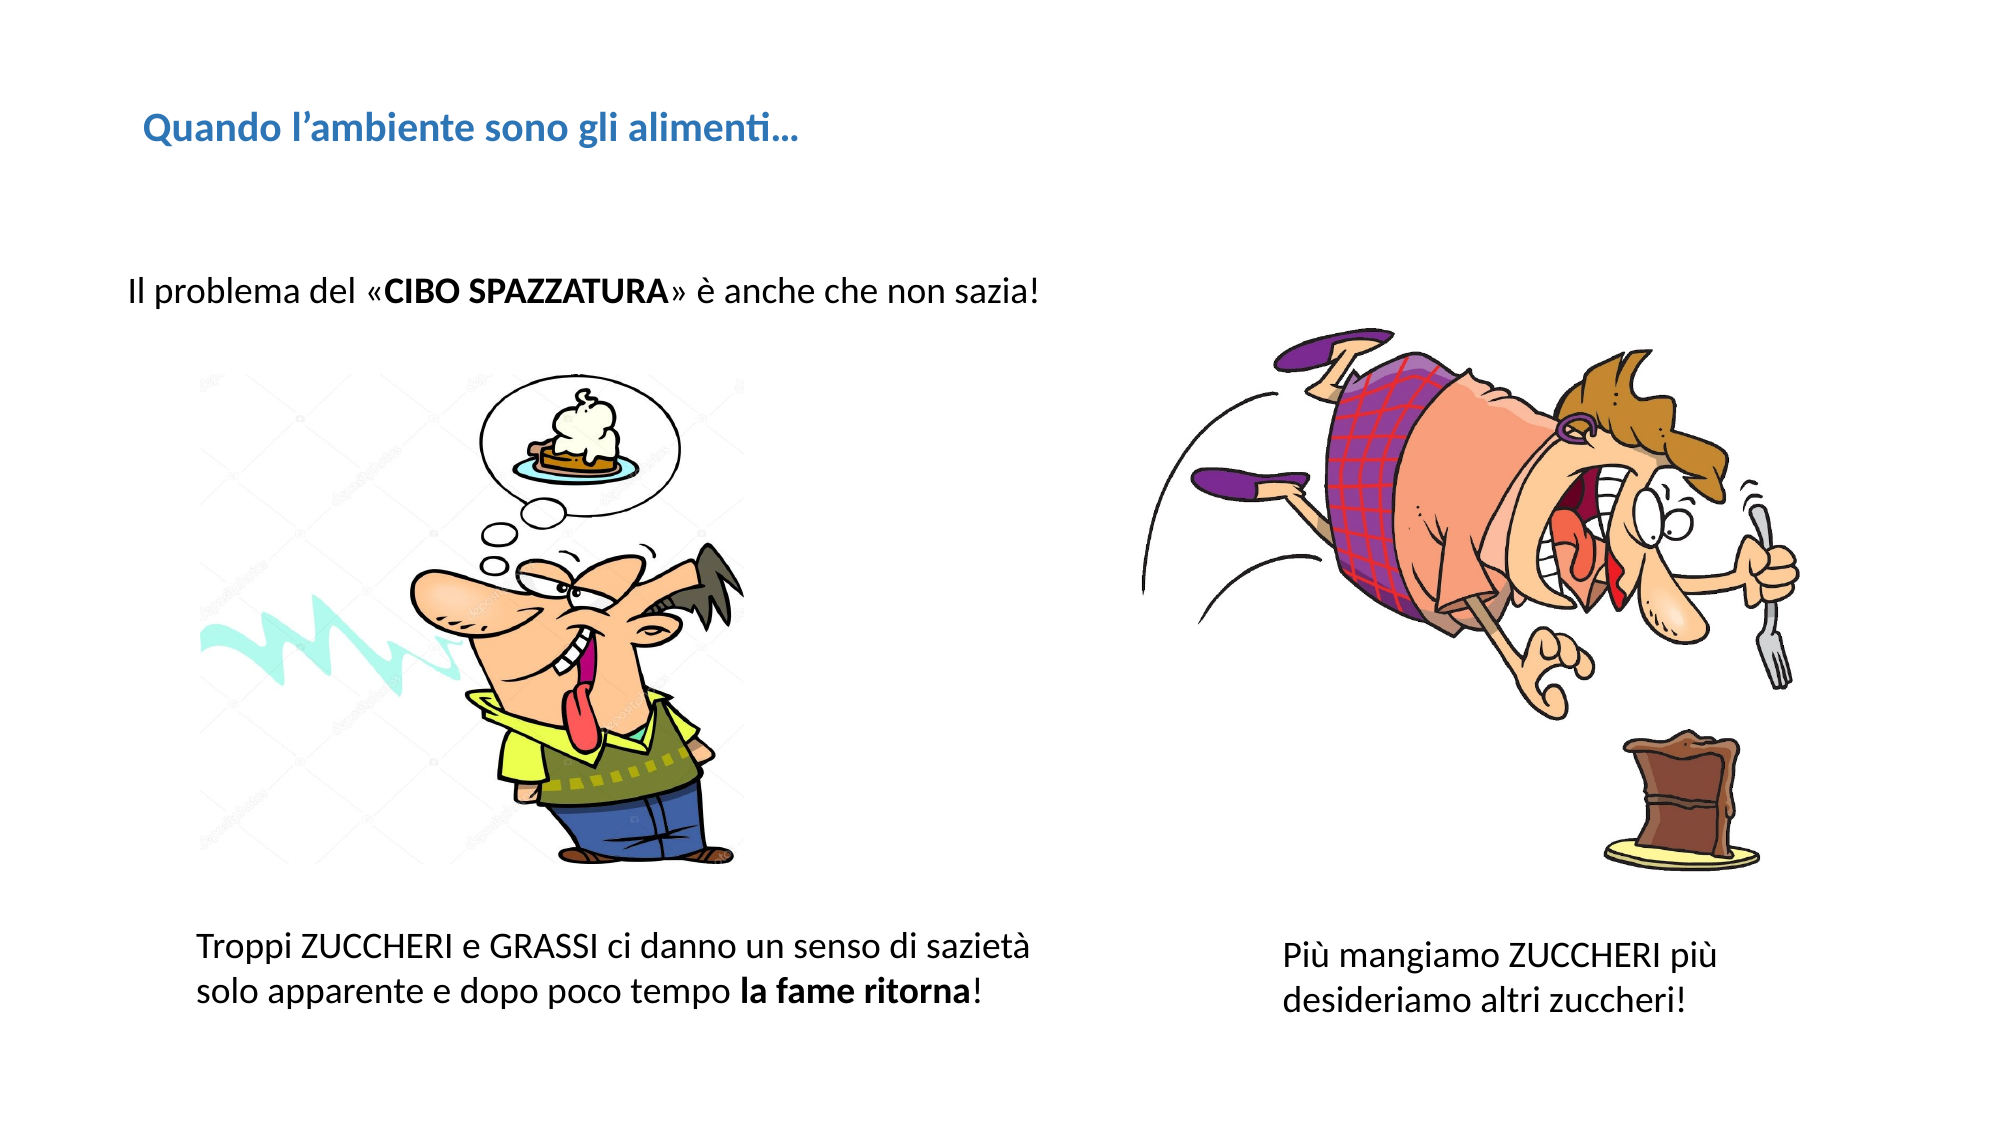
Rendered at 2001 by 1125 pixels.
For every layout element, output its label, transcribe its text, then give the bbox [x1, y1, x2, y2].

picture [199, 374, 744, 864]
text_box Quando l’ambiente sono gli alimenti… [0, 91, 1237, 202]
picture [1141, 328, 1800, 872]
text_box Più mangiamo ZUCCHERI più desideriamo altri zuccheri! [1267, 922, 1743, 1028]
text_box Troppi ZUCCHERI e GRASSI ci danno un senso di sazietà solo apparente e dopo poco tempo la fame ritorna! [181, 913, 1067, 1019]
text_box Il problema del «CIBO SPAZZATURA» è anche che non sazia! [112, 258, 1067, 318]
